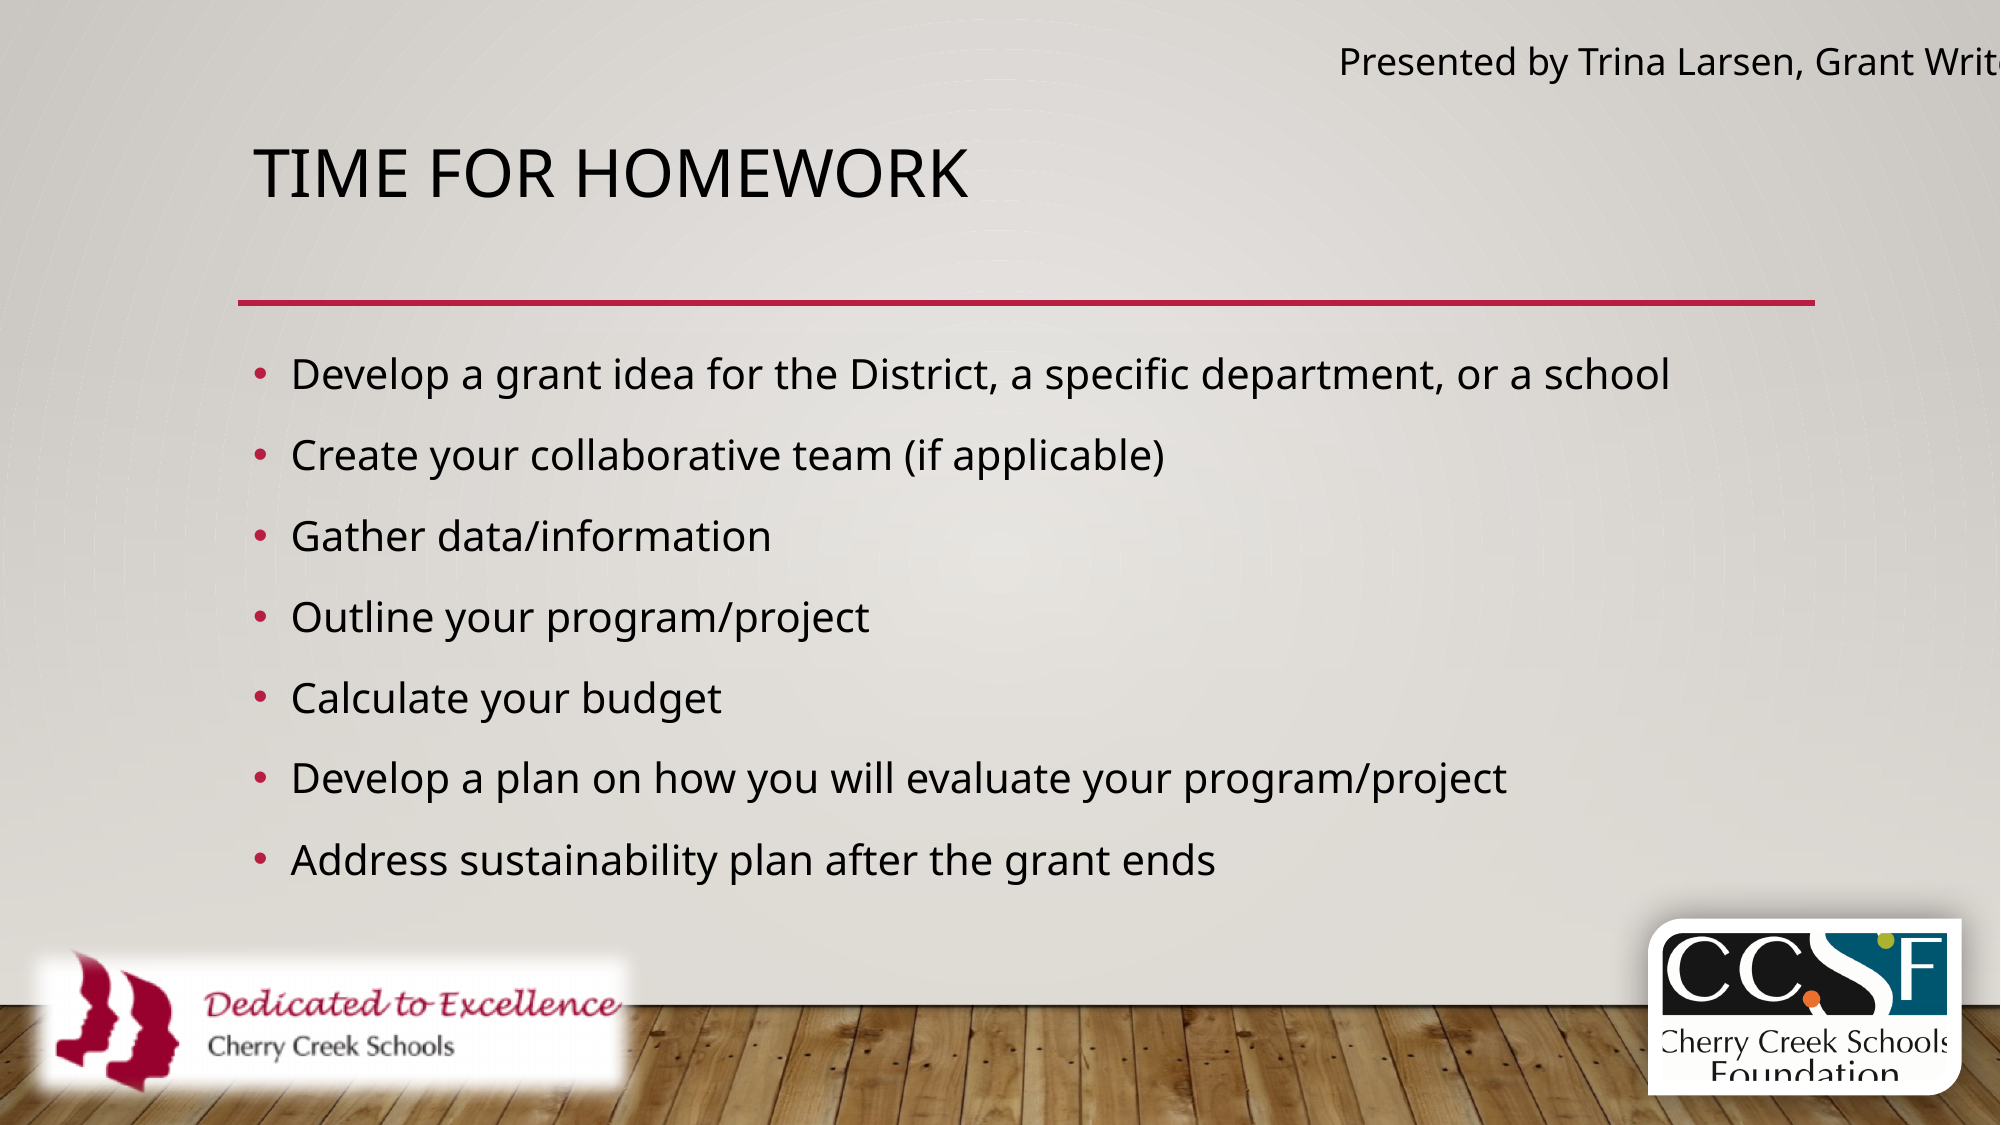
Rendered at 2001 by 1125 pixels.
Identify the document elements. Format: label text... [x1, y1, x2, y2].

list Develop a grant idea for the District, a specific department, or a school Create your collaborative team (if applicable) Gather data/information Outline your program/project Calculate your budget Develop a plan on how you will evaluate your program/project Address sustainability plan after the grant ends [238, 330, 1814, 897]
text_box Presented by Trina Larsen, Grant Writer [1323, 30, 2000, 91]
title Time for homework [238, 131, 1814, 305]
picture [0, 925, 2000, 1125]
